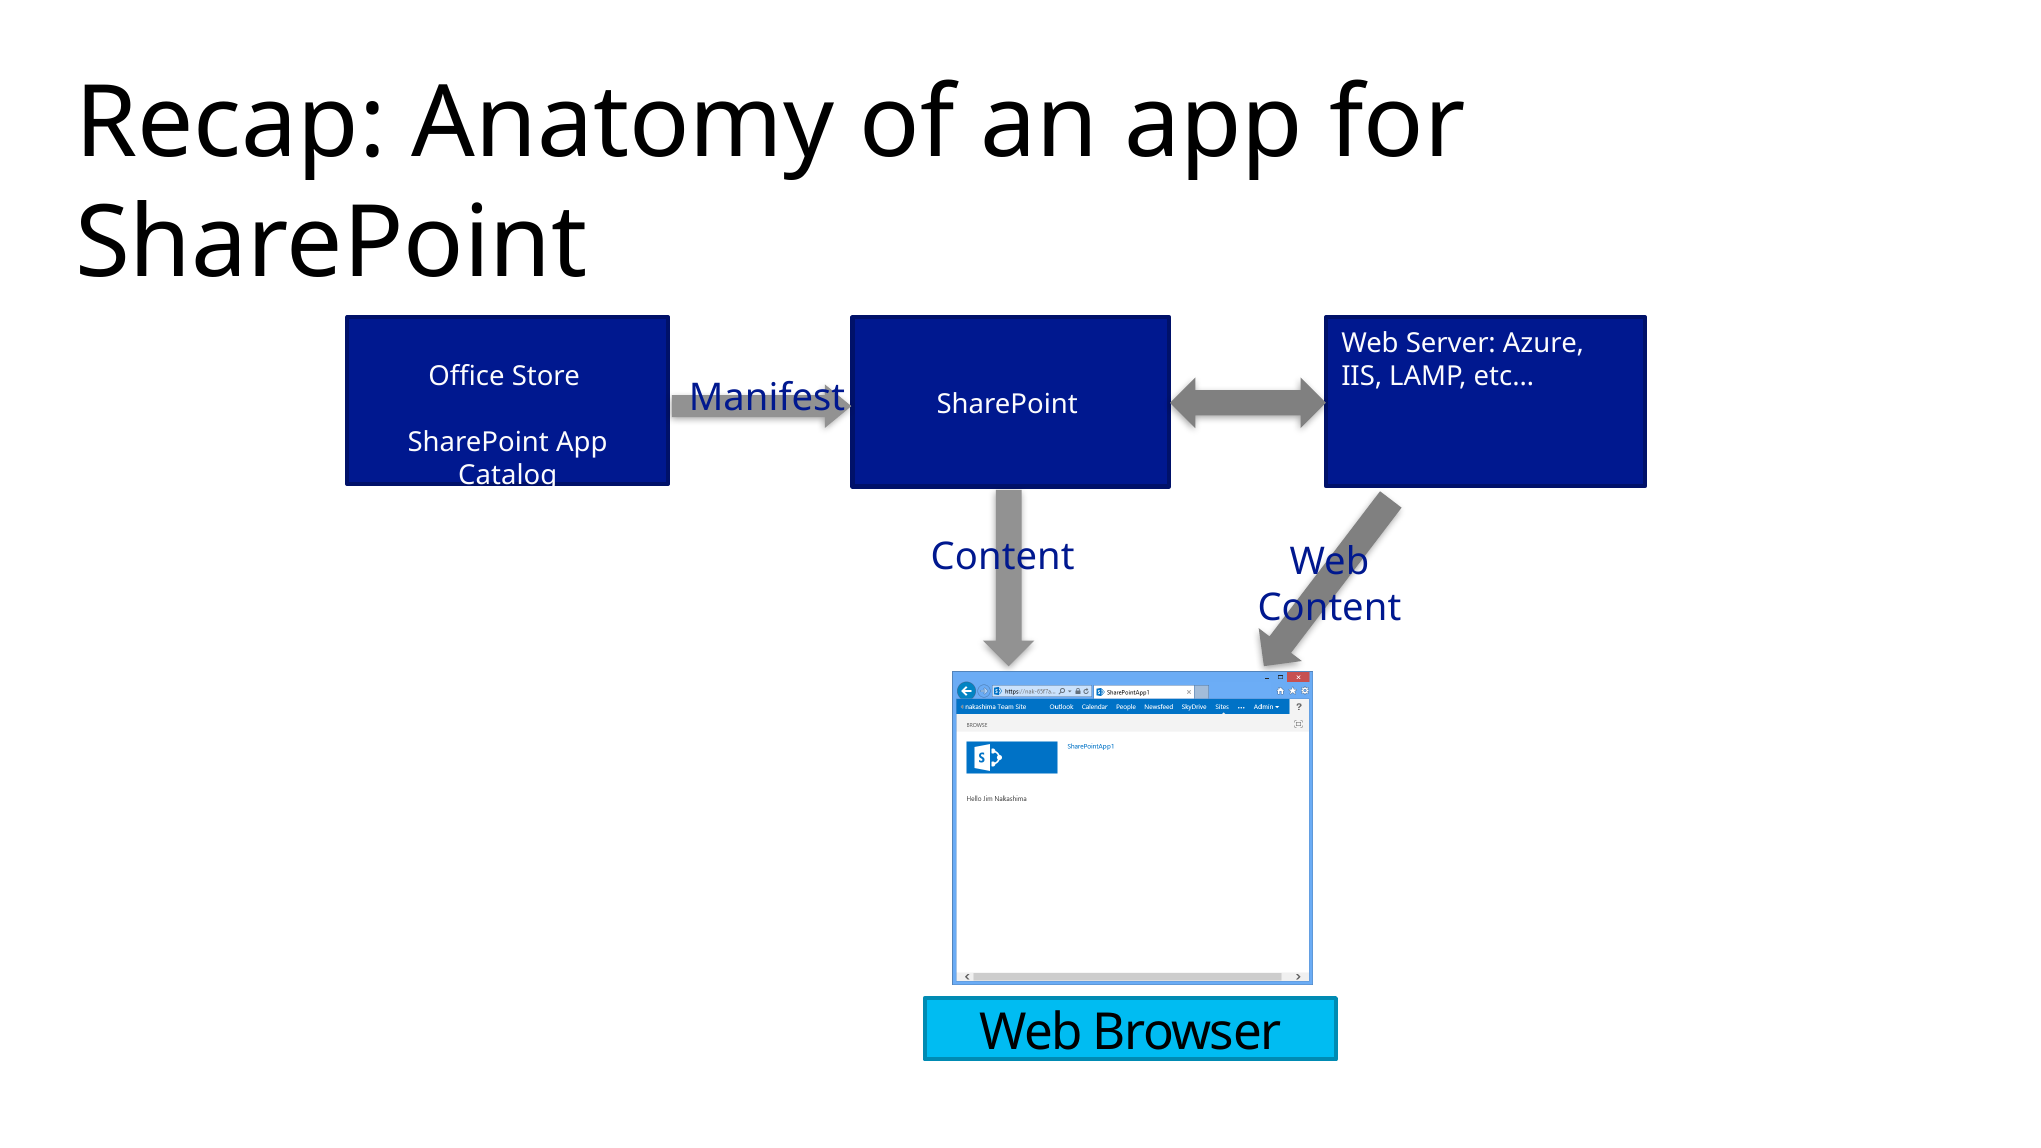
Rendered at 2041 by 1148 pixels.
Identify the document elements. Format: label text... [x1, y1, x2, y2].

text_box [1169, 376, 1327, 429]
title Recap: Anatomy of an app for SharePoint [45, 48, 1996, 199]
text_box SharePoint [850, 315, 1171, 489]
text_box Office Store SharePoint App Catalog [345, 315, 670, 486]
text_box Content [871, 523, 1134, 585]
text_box Manifest [673, 364, 901, 425]
picture [951, 670, 1313, 986]
text_box [1351, 490, 1403, 528]
text_box [982, 585, 1036, 667]
text_box Web Content [1198, 528, 1461, 636]
text_box Web Browser [923, 996, 1338, 1061]
text_box [995, 489, 1023, 523]
text_box [1258, 636, 1305, 667]
text_box Web Server: Azure, IIS, LAMP, etc… [1324, 315, 1647, 488]
